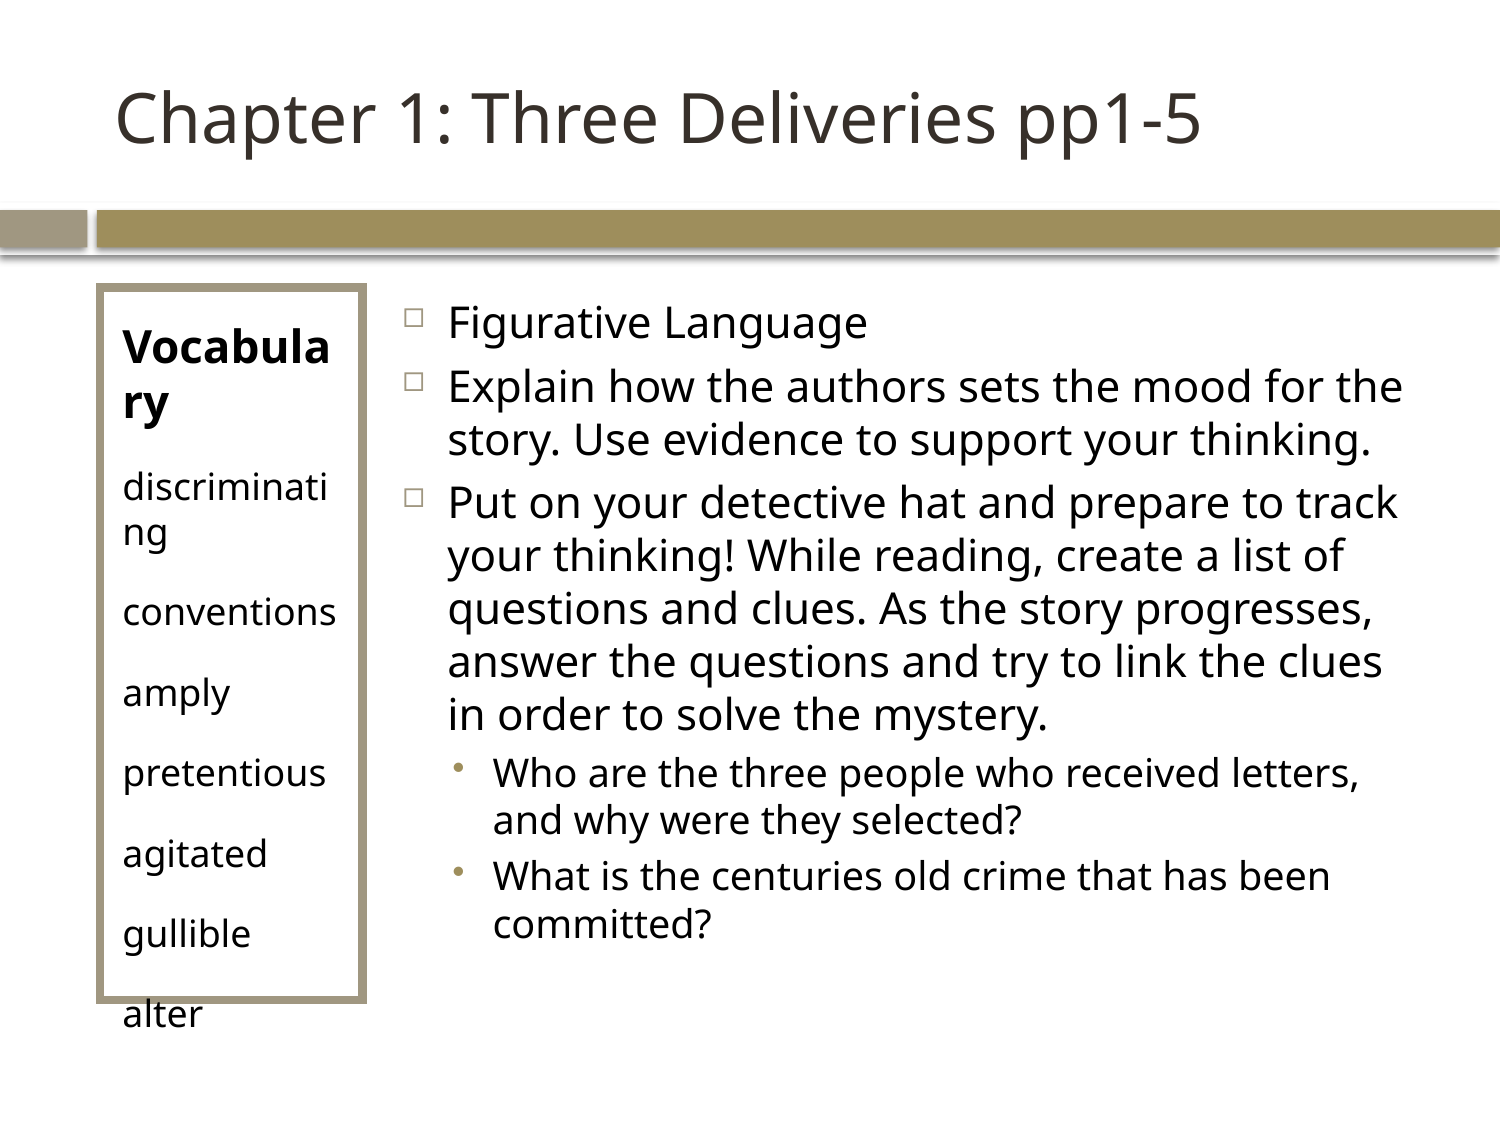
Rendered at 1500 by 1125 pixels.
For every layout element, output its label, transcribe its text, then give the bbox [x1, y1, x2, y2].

list Vocabulary discriminating conventions amply pretentious agitated gullible alter [96, 283, 367, 1004]
list Figurative Language Explain how the authors sets the mood for the story. Use evidence to support your thinking. Put on your detective hat and prepare to track your thinking! While reading, create a list of questions and clues. As the story progresses, answer the questions and try to link the clues in order to solve the mystery. Who are the three people who received letters, and why were they selected? What is the centuries old crime that has been committed? [387, 287, 1438, 1013]
title Chapter 1: Three Deliveries pp1-5 [99, 44, 1425, 188]
